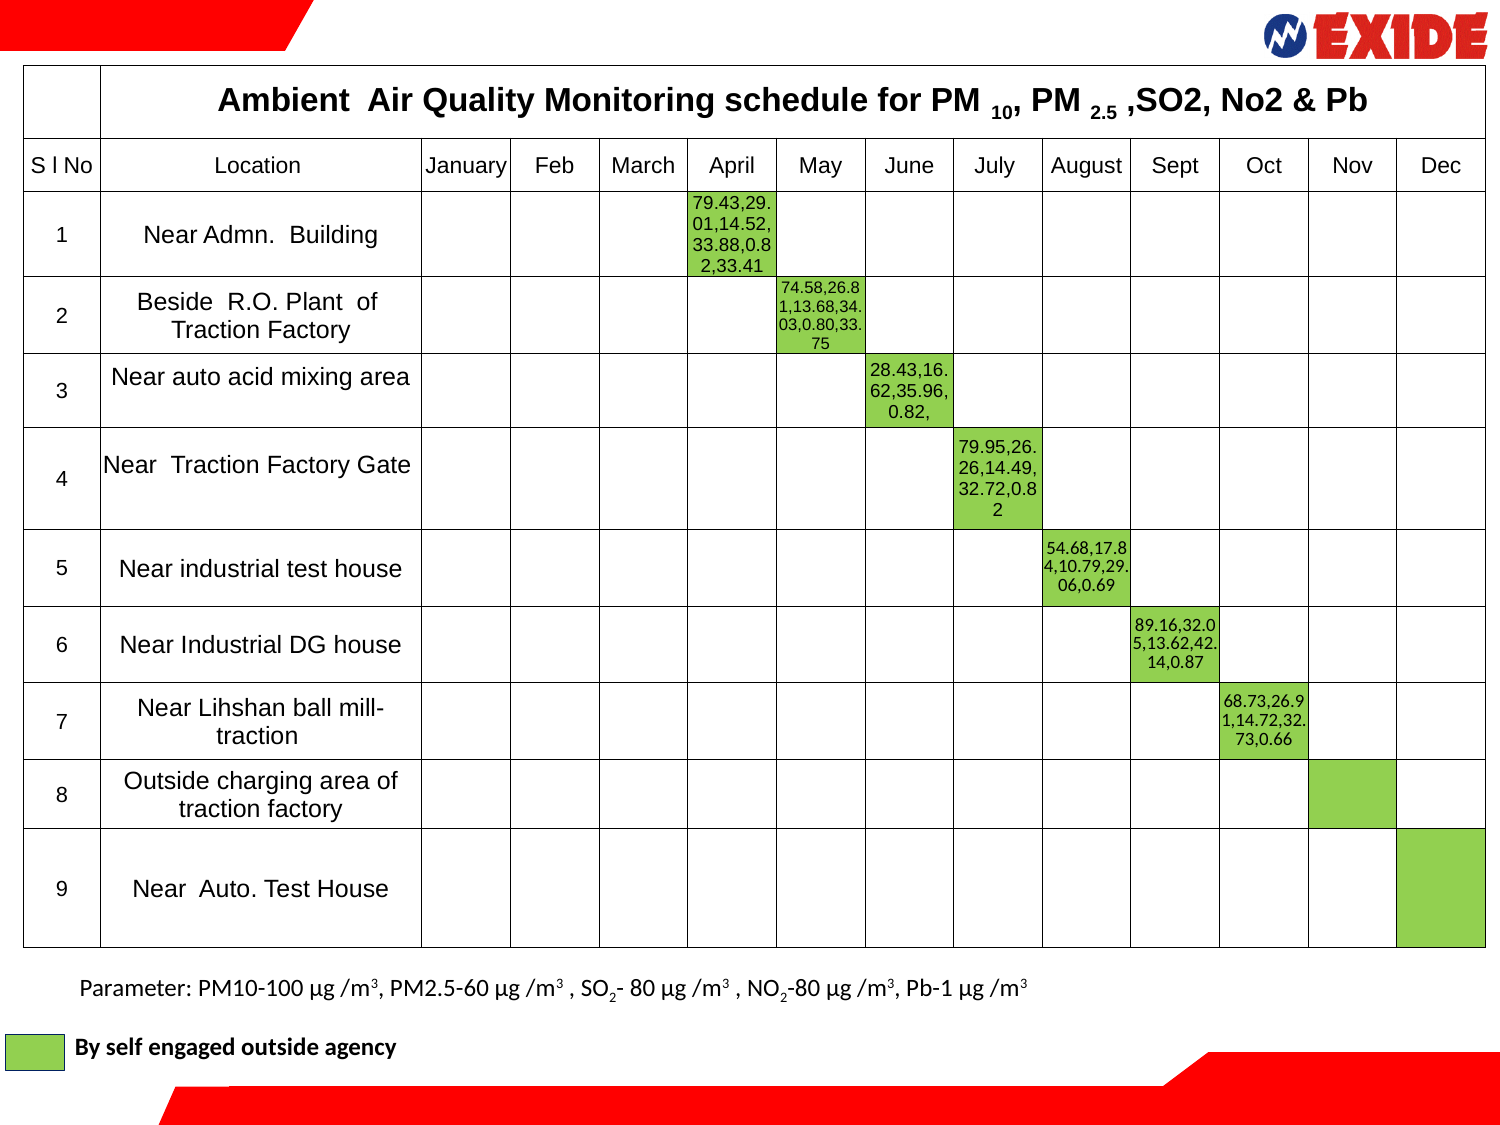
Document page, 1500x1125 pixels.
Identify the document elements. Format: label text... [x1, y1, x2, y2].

table_cell 89.16,32.05,13.62,42.14,0.87 [1131, 607, 1219, 682]
table_cell 7 [24, 683, 100, 759]
table_cell [1131, 354, 1219, 427]
table_cell [954, 354, 1042, 427]
table_cell [954, 607, 1042, 682]
table_cell [954, 530, 1042, 606]
table_cell [777, 829, 865, 947]
table_cell [688, 829, 776, 947]
table_cell 6 [24, 607, 100, 682]
table_cell Dec [1397, 139, 1485, 191]
table_cell [866, 530, 953, 606]
table_cell [1309, 683, 1396, 759]
table_cell [511, 683, 599, 759]
table_cell 8 [24, 760, 100, 828]
table_cell Sept [1131, 139, 1219, 191]
table_cell [422, 354, 510, 427]
table_cell [777, 192, 865, 276]
table_cell [1220, 428, 1308, 529]
table_cell [777, 428, 865, 529]
table_cell [688, 607, 776, 682]
table_cell May [777, 139, 865, 191]
table_cell 9 [24, 829, 100, 947]
table_cell [1220, 607, 1308, 682]
table_cell [777, 354, 865, 427]
table_cell 79.43,29.01,14.52,33.88,0.82,33.41 [688, 192, 776, 276]
table_cell [422, 530, 510, 606]
table_cell [511, 192, 599, 276]
table_cell January [422, 139, 510, 191]
table_cell [1131, 277, 1219, 353]
table_cell [688, 428, 776, 529]
table_cell 5 [24, 530, 100, 606]
table_cell [1397, 760, 1485, 828]
table_cell [422, 760, 510, 828]
table_cell [1309, 428, 1396, 529]
table_cell Feb [511, 139, 599, 191]
table_cell [600, 354, 687, 427]
table_cell [866, 607, 953, 682]
table_cell [1309, 530, 1396, 606]
table_cell Near Traction Factory Gate [101, 428, 421, 529]
table_cell [1309, 277, 1396, 353]
table_cell [600, 428, 687, 529]
table_cell [511, 277, 599, 353]
table_cell [688, 354, 776, 427]
table_cell [1043, 683, 1130, 759]
table_cell Near Lihshan ball mill-traction [101, 683, 421, 759]
table_cell [422, 277, 510, 353]
table_cell [1043, 829, 1130, 947]
table_cell [422, 683, 510, 759]
table_cell 3 [24, 354, 100, 427]
table_cell [600, 530, 687, 606]
table_cell [1397, 192, 1485, 276]
table_cell [1309, 192, 1396, 276]
table_cell [954, 277, 1042, 353]
table_cell [866, 683, 953, 759]
table_cell [1220, 192, 1308, 276]
table_cell Beside R.O. Plant of Traction Factory [101, 277, 421, 353]
table_cell [688, 530, 776, 606]
table_cell [600, 607, 687, 682]
table_cell [422, 607, 510, 682]
table_cell [1131, 760, 1219, 828]
table_cell June [866, 139, 953, 191]
table_cell Near auto acid mixing area [101, 354, 421, 427]
table_cell Location [101, 139, 421, 191]
table_cell [511, 428, 599, 529]
table_cell [1131, 683, 1219, 759]
table_cell 1 [24, 192, 100, 276]
table_cell March [600, 139, 687, 191]
table_cell [511, 354, 599, 427]
table_cell [954, 192, 1042, 276]
table_cell Near Auto. Test House [101, 829, 421, 947]
table_cell [1131, 829, 1219, 947]
table_cell [600, 683, 687, 759]
table_cell [1309, 354, 1396, 427]
table_cell Near industrial test house [101, 530, 421, 606]
table_cell 4 [24, 428, 100, 529]
table_cell [866, 829, 953, 947]
table_cell [1220, 354, 1308, 427]
table_cell [600, 829, 687, 947]
picture [1309, 12, 1488, 59]
table_cell [1397, 829, 1485, 947]
table_cell [1397, 530, 1485, 606]
table_cell [511, 607, 599, 682]
table_cell [511, 530, 599, 606]
text_box [4, 1033, 67, 1072]
table_cell 2 [24, 277, 100, 353]
table_cell [1043, 354, 1130, 427]
table_cell [866, 277, 953, 353]
table_cell [600, 192, 687, 276]
table_cell [1043, 607, 1130, 682]
table_cell [954, 760, 1042, 828]
table_header Ambient Air Quality Monitoring schedule for PM 10, PM 2.5 ,SO2, No2 & Pb [101, 66, 1485, 138]
table_cell 54.68,17.84,10.79,29.06,0.69 [1043, 530, 1130, 606]
table_cell Outside charging area of traction factory [101, 760, 421, 828]
table_cell [777, 530, 865, 606]
picture [1262, 12, 1308, 58]
table_cell [1309, 829, 1396, 947]
table_cell [1043, 277, 1130, 353]
table_cell [422, 192, 510, 276]
table_cell 68.73,26.91,14.72,32.73,0.66 [1220, 683, 1308, 759]
table_cell [688, 683, 776, 759]
table_cell [688, 277, 776, 353]
table_cell [1043, 192, 1130, 276]
table_cell [1220, 829, 1308, 947]
table_cell Oct [1220, 139, 1308, 191]
table_cell [1043, 760, 1130, 828]
table_cell [1043, 428, 1130, 529]
table_cell April [688, 139, 776, 191]
table_cell [1397, 607, 1485, 682]
table_cell [422, 428, 510, 529]
table_cell 79.95,26.26,14.49,32.72,0.82 [954, 428, 1042, 529]
table_cell [1397, 277, 1485, 353]
table_cell [1220, 530, 1308, 606]
table_cell [954, 683, 1042, 759]
table_cell August [1043, 139, 1130, 191]
table_cell [1131, 530, 1219, 606]
table_cell [1397, 354, 1485, 427]
table_cell [866, 760, 953, 828]
table_cell Near Admn. Building [101, 192, 421, 276]
table_header [24, 66, 100, 138]
table_cell [954, 829, 1042, 947]
table_cell [600, 277, 687, 353]
table_cell S l No [24, 139, 100, 191]
table_cell [1220, 760, 1308, 828]
table_cell [688, 760, 776, 828]
table_cell July [954, 139, 1042, 191]
table_cell [422, 829, 510, 947]
table_cell 28.43,16.62,35.96,0.82, [866, 354, 953, 427]
table_cell 74.58,26.81,13.68,34.03,0.80,33.75 [777, 277, 865, 353]
table_cell Near Industrial DG house [101, 607, 421, 682]
table_cell [777, 607, 865, 682]
text_box Parameter: PM10-100 µg /m3, PM2.5-60 µg /m3 , SO2- 80 µg /m3 , NO2-80 µg /m3, Pb-1 µg /m3 [64, 964, 1199, 1013]
table_cell [600, 760, 687, 828]
table_cell [1309, 607, 1396, 682]
table_cell [1397, 683, 1485, 759]
table_cell [866, 428, 953, 529]
table_cell [866, 192, 953, 276]
table_cell [1309, 760, 1396, 828]
table_cell [511, 829, 599, 947]
table_cell [1397, 428, 1485, 529]
table_cell [1131, 428, 1219, 529]
table_cell [1131, 192, 1219, 276]
table_cell Nov [1309, 139, 1396, 191]
text_box By self engaged outside agency [59, 1023, 413, 1068]
table_cell [777, 683, 865, 759]
table_cell [1220, 277, 1308, 353]
table_cell [777, 760, 865, 828]
table_cell [511, 760, 599, 828]
